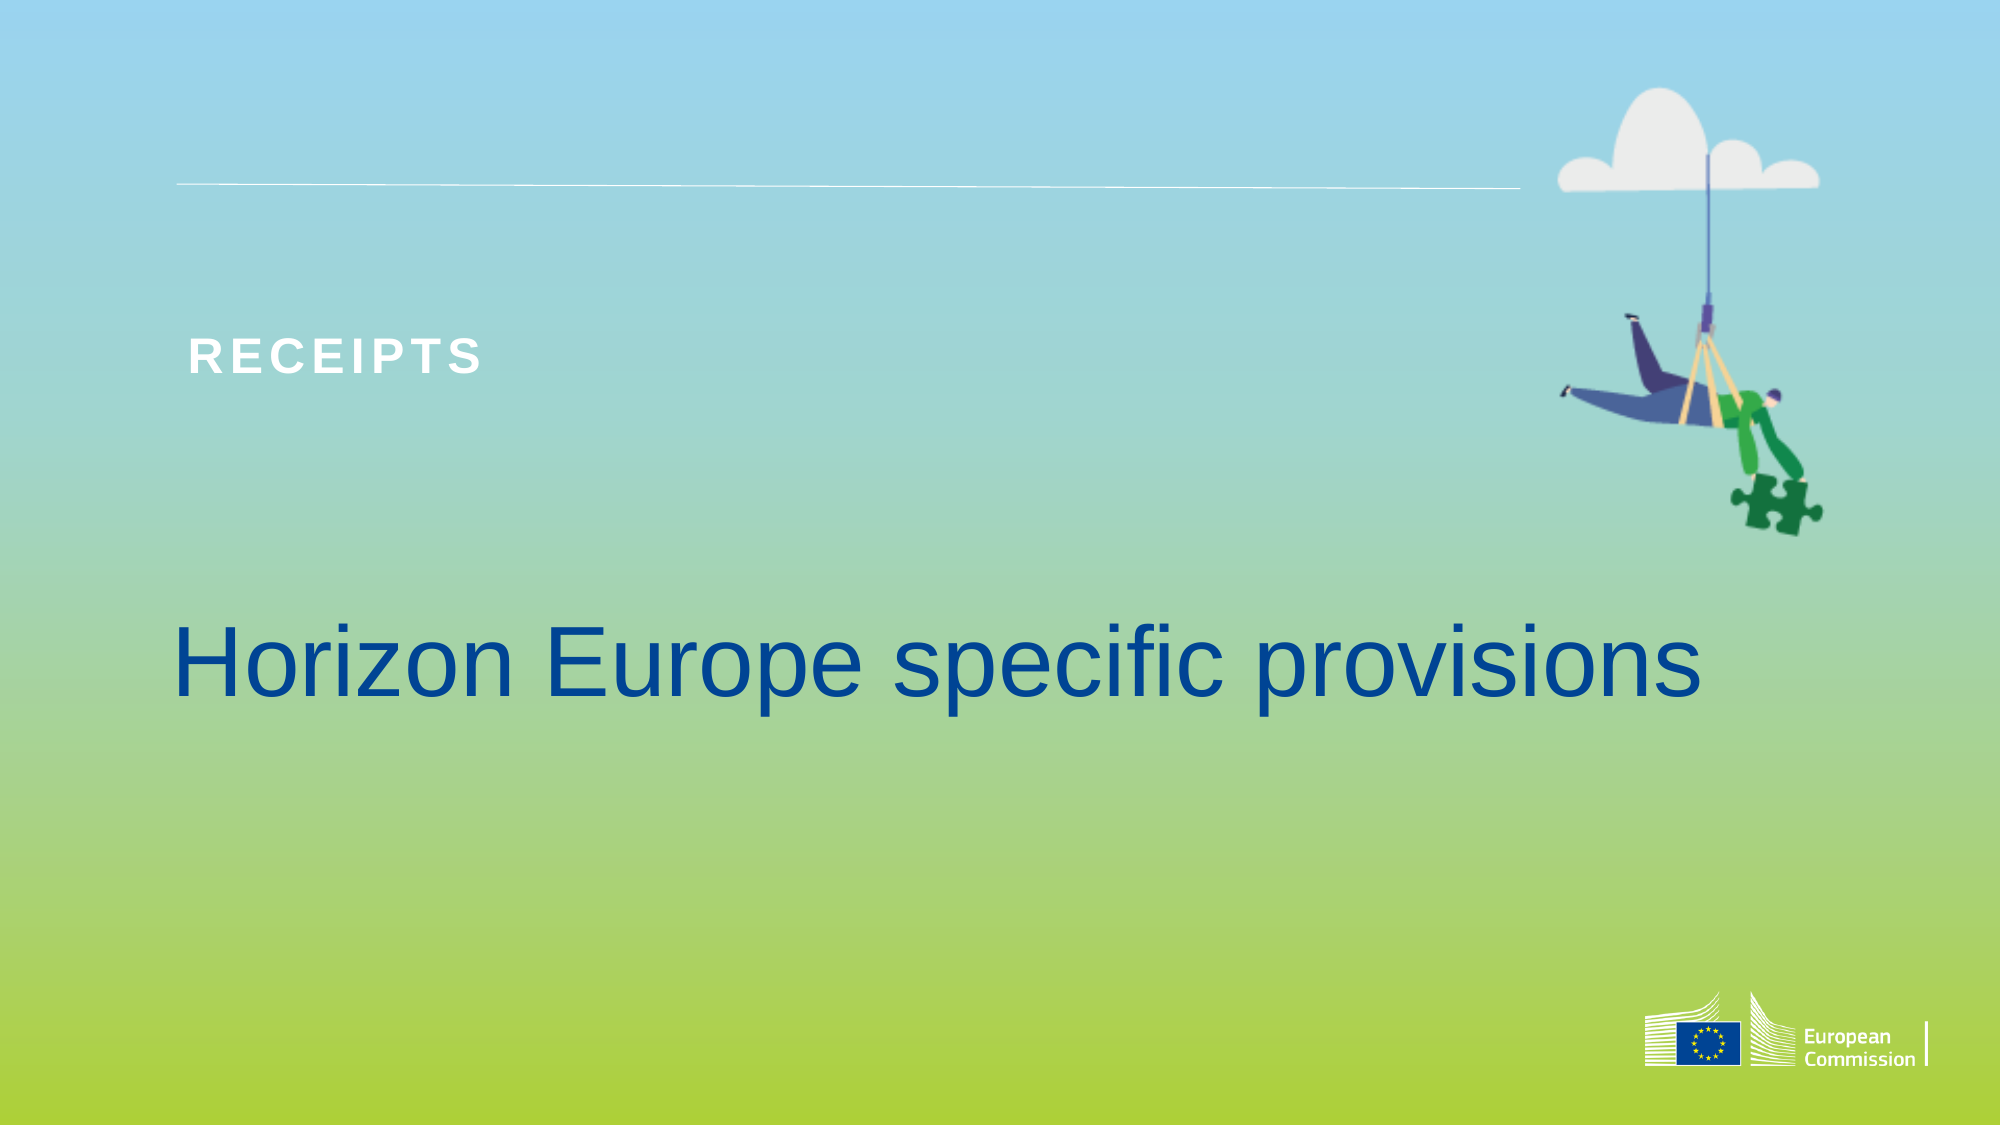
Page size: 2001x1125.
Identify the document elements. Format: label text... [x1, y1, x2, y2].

picture [0, 0, 2000, 1125]
title Horizon Europe specific provisions [156, 467, 1823, 755]
subtitle receipts [172, 316, 1839, 397]
